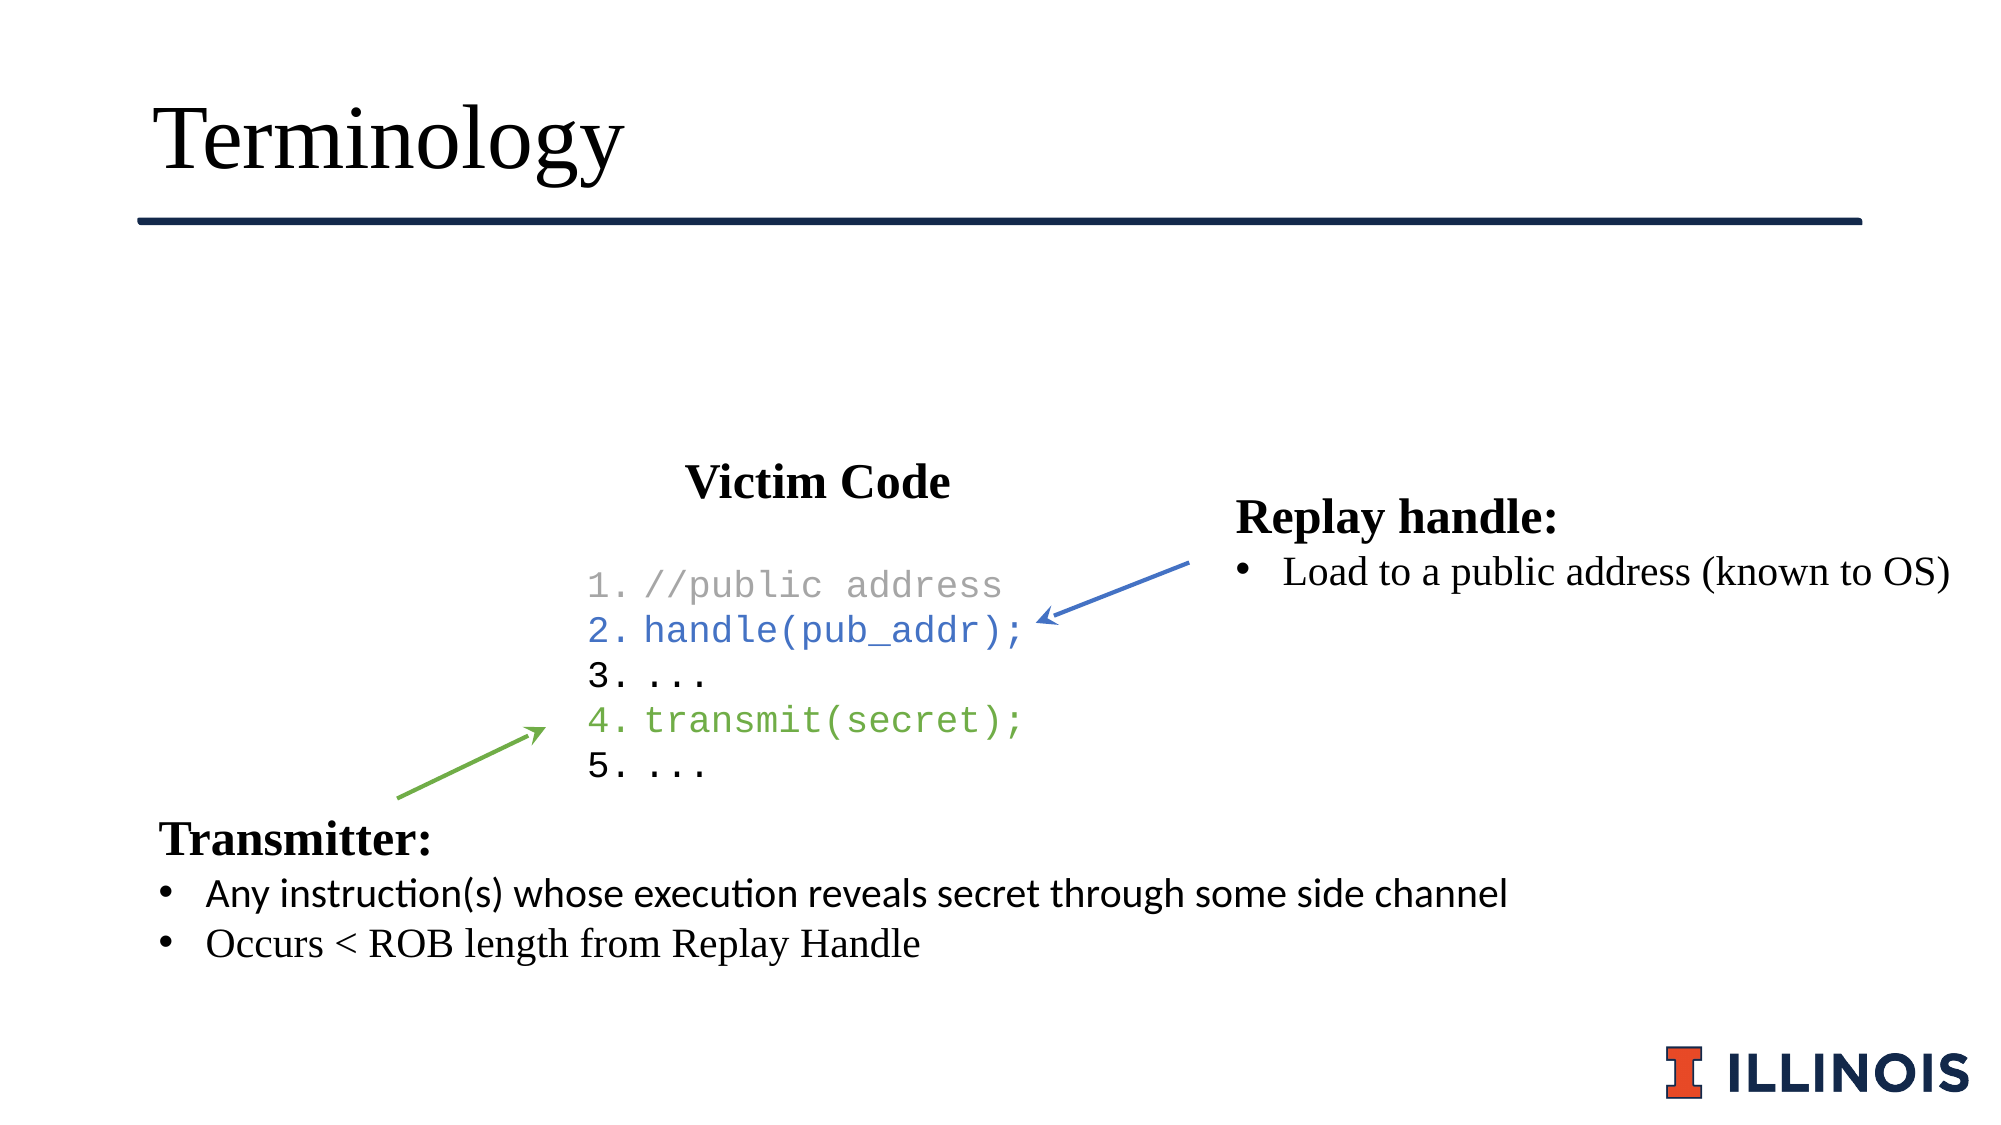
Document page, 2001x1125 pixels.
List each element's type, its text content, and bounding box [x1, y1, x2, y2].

text_box Victim Code [669, 441, 966, 516]
picture [1666, 1046, 1969, 1099]
text_box Transmitter: Any instruction(s) whose execution reveals secret through some side channel Occurs < ROB length from Replay Handle [143, 798, 1525, 974]
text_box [1035, 562, 1190, 623]
title Terminology [137, 67, 1863, 211]
text_box //public address handle(pub_addr); ... transmit(secret); ... [572, 552, 1064, 793]
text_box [397, 727, 546, 799]
text_box Replay handle: Load to a public address (known to OS) [1220, 476, 1967, 601]
